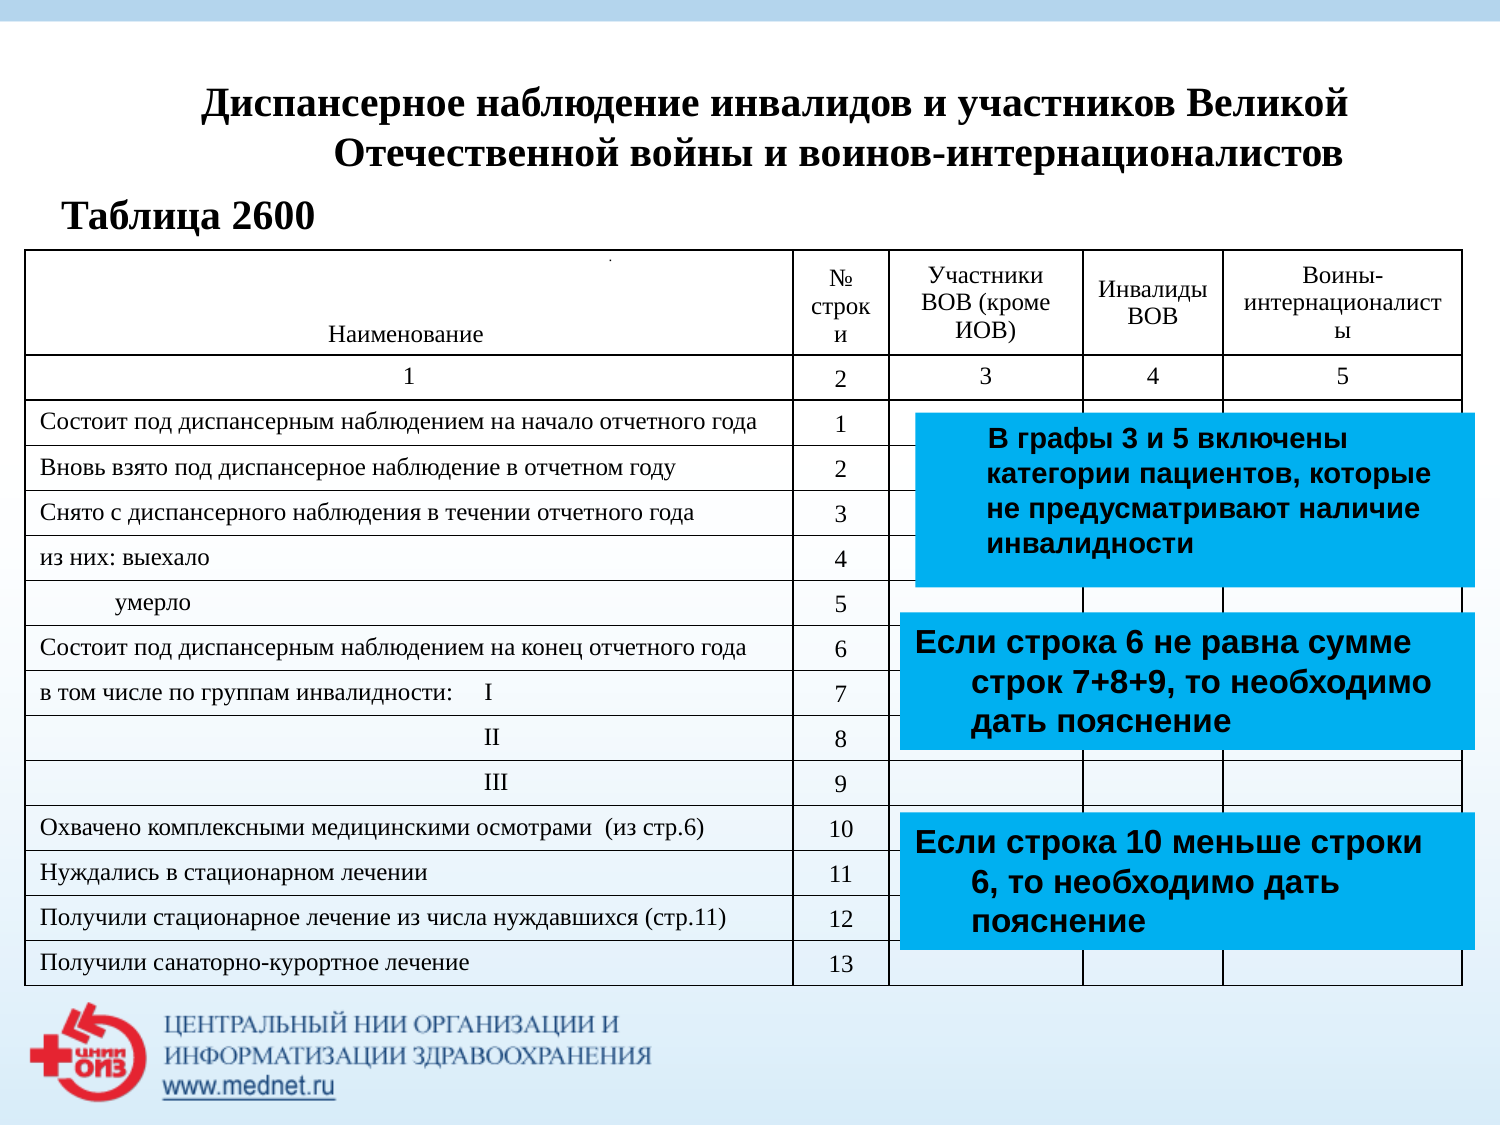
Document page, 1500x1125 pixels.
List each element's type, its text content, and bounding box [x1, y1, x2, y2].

table_cell умерло [26, 581, 792, 625]
table_cell [890, 401, 1082, 445]
table_cell [1224, 750, 1461, 760]
table_cell 4 [794, 536, 888, 580]
table_cell 2 [794, 446, 888, 490]
table_header Инвалиды ВОВ [1084, 251, 1222, 354]
table_cell [1084, 588, 1222, 612]
table_cell 2 [794, 356, 888, 399]
table_cell Нуждались в стационарном лечении [26, 851, 792, 895]
table_cell 1 [794, 401, 888, 445]
table_cell из них: выехало [26, 536, 792, 580]
table_cell III [26, 761, 792, 805]
text_box Если строка 6 не равна сумме строк 7+8+9, то необходимо дать пояснение [900, 612, 1475, 750]
table_cell Состоит под диспансерным наблюдением на начало отчетного года [26, 401, 792, 445]
table_cell Получили санаторно-курортное лечение [26, 941, 792, 985]
title Таблица 2600 [37, 187, 350, 238]
table_cell [1224, 950, 1461, 985]
table_cell [890, 671, 900, 715]
table_cell 7 [794, 671, 888, 715]
table_header Участники ВОВ (кроме ИОВ) [890, 251, 1082, 354]
table_cell 8 [794, 716, 888, 760]
table_cell [1084, 750, 1222, 760]
table_cell II [26, 716, 792, 760]
table_cell Получили стационарное лечение из числа нуждавшихся (стр.11) [26, 896, 792, 940]
table_cell [1084, 950, 1222, 985]
table_cell [1084, 401, 1222, 412]
table_cell 10 [794, 806, 888, 850]
table_cell [890, 806, 1082, 850]
table_cell [1224, 401, 1461, 412]
table_cell [890, 761, 1082, 805]
table_cell Охвачено комплексными медицинскими осмотрами (из стр.6) [26, 806, 792, 850]
table_cell 12 [794, 896, 888, 940]
table_cell [1224, 806, 1461, 812]
picture [0, 0, 1500, 1125]
table_cell [890, 896, 900, 940]
table_cell 3 [794, 491, 888, 535]
table_cell Снято с диспансерного наблюдения в течении отчетного года [26, 491, 792, 535]
table_cell 11 [794, 851, 888, 895]
text_box Если строка 10 меньше строки 6, то необходимо дать пояснение [900, 812, 1475, 950]
table_cell 9 [794, 761, 888, 805]
table_cell [1224, 761, 1461, 805]
table_header № строки [794, 251, 888, 354]
table_cell [890, 626, 900, 670]
table_cell 6 [794, 626, 888, 670]
table_cell в том числе по группам инвалидности: I [26, 671, 792, 715]
table_header Наименование [26, 251, 792, 354]
table_cell [890, 491, 915, 535]
table_cell [890, 446, 915, 490]
table_cell [1084, 806, 1222, 812]
table_cell [890, 536, 915, 580]
table_cell [890, 581, 1082, 625]
table_cell [890, 941, 1082, 985]
table_cell [890, 716, 1082, 760]
table_cell [1084, 761, 1222, 805]
text_box Диспансерное наблюдение инвалидов и участников Великой Отечественной войны и воинов-интернационалистов [112, 75, 1438, 175]
table_cell 1 [26, 356, 792, 399]
table_cell Состоит под диспансерным наблюдением на конец отчетного года [26, 626, 792, 670]
text_box В графы 3 и 5 включены категории пациентов, которые не предусматривают наличие инвалидности [915, 412, 1475, 588]
table_cell [1224, 588, 1461, 612]
table_cell 5 [1224, 356, 1461, 399]
table_cell 3 [890, 356, 1082, 399]
table_cell 5 [794, 581, 888, 625]
table_cell [890, 851, 900, 895]
table_cell 13 [794, 941, 888, 985]
table_cell 4 [1084, 356, 1222, 399]
table_cell Вновь взято под диспансерное наблюдение в отчетном году [26, 446, 792, 490]
table_header Воины-интернационалисты [1224, 251, 1461, 354]
